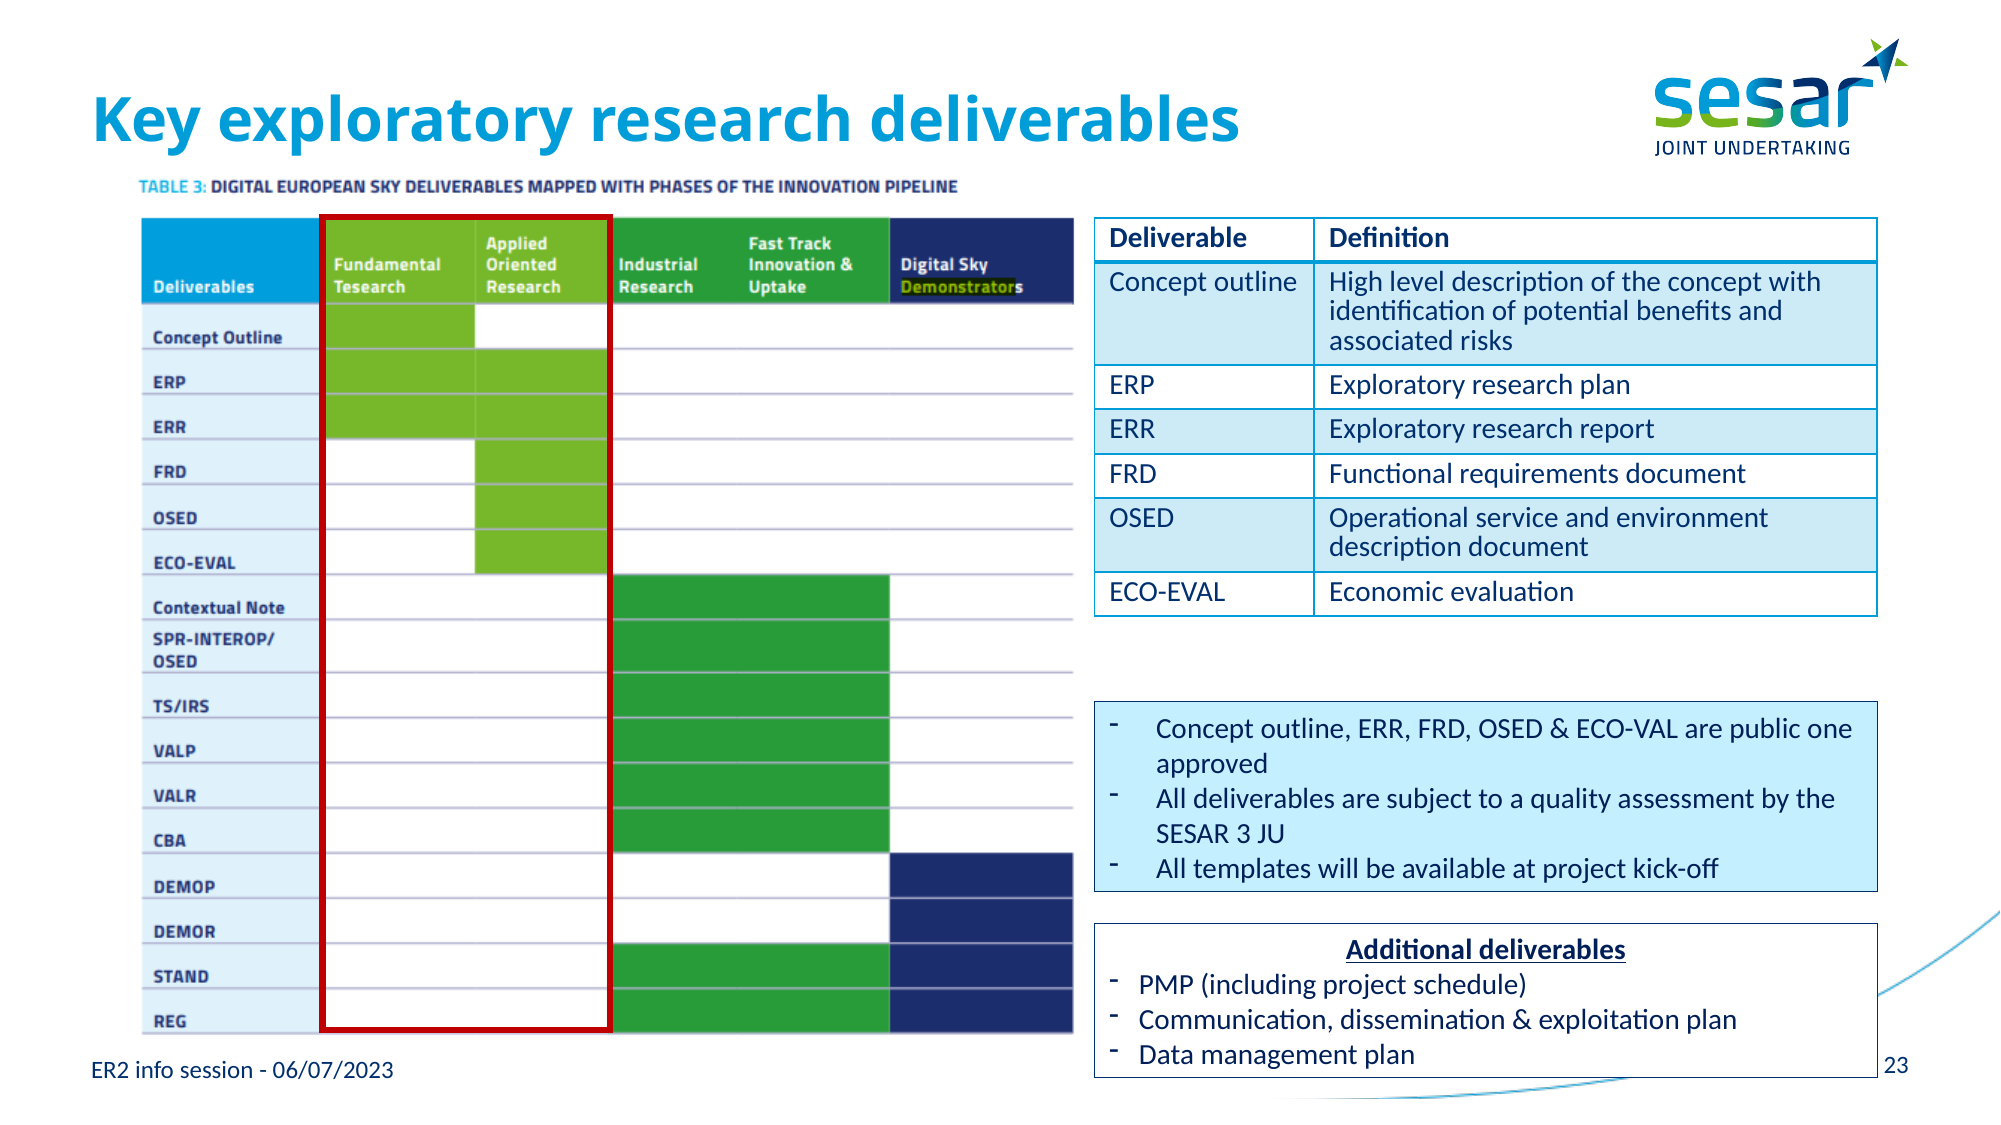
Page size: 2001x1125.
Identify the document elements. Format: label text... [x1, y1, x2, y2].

table_cell ERP [1095, 366, 1313, 408]
table_cell FRD [1095, 455, 1313, 497]
table_cell ECO-EVAL [1095, 573, 1313, 615]
table_cell Concept outline [1095, 264, 1313, 364]
table_cell High level description of the concept with identification of potential benefits and associated risks [1315, 264, 1876, 364]
table_cell OSED [1095, 499, 1313, 571]
table_cell Functional requirements document [1315, 455, 1876, 497]
table_cell ERR [1095, 410, 1313, 453]
text_box Additional deliverables PMP (including project schedule) Communication, dissemination & exploitation plan Data management plan [1094, 923, 1878, 1078]
title Key exploratory research deliverables [91, 88, 1245, 156]
table_header Definition [1315, 219, 1876, 260]
table_cell Exploratory research report [1315, 410, 1876, 453]
footer ER2 info session - 06/07/2023 [91, 1053, 432, 1092]
table_cell Operational service and environment description document [1315, 499, 1876, 571]
table_header Deliverable [1095, 219, 1313, 260]
text_box Concept outline, ERR, FRD, OSED & ECO-VAL are public one approved All deliverables are subject to a quality assessment by the SESAR 3 JU All templates will be available at project kick-off [1095, 701, 1878, 892]
slide_number 23 [1459, 1048, 1909, 1087]
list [90, 169, 1095, 1053]
table_cell Exploratory research plan [1315, 366, 1876, 408]
picture [1655, 38, 1909, 156]
table_cell Economic evaluation [1315, 573, 1876, 615]
